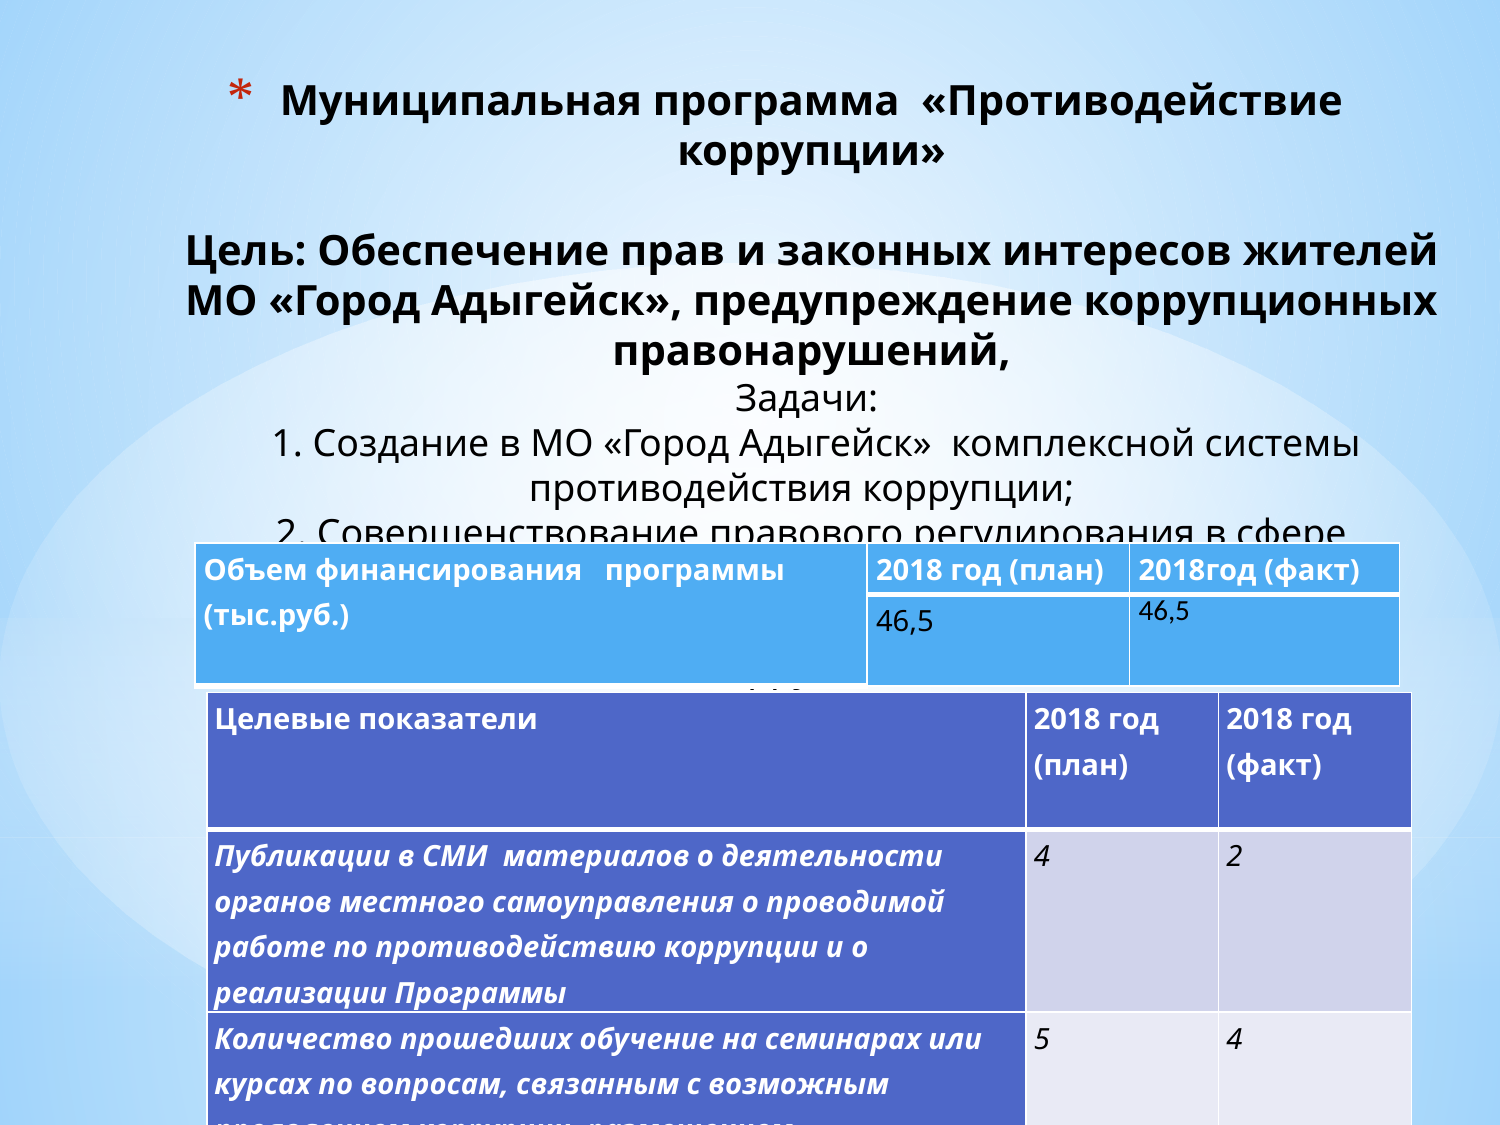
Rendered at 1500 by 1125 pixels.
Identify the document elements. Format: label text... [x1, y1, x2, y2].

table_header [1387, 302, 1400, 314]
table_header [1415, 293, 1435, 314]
table_header Объем финансирования программы (тыс.руб.) [196, 544, 866, 683]
table_cell 46,5 [868, 597, 1129, 685]
table_cell Публикации в СМИ материалов о деятельности органов местного самоуправления о проводимой работе по противодействию коррупции и о реализации Программы [208, 832, 1025, 1011]
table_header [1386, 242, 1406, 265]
table_cell Количество прошедших обучение на семинарах или курсах по вопросам, связанным с возможным проявлением коррупции, размещением муниципального заказа [208, 1013, 1025, 1125]
table_header Целевые показатели [208, 693, 1025, 827]
table_cell 2 [1219, 832, 1411, 1011]
table_cell 4 [1219, 1013, 1411, 1125]
table_header 2018 год (план) [1027, 693, 1218, 827]
table_cell 46,5 [1130, 597, 1399, 685]
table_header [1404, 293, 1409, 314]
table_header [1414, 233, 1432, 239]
table_cell 5 [1027, 1013, 1218, 1125]
table_header 2018год (факт) [1130, 544, 1399, 592]
table_header 2018 год (факт) [1219, 693, 1411, 827]
table_header 2018 год (план) [868, 544, 1129, 592]
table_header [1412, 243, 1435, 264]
table_cell 4 [1027, 832, 1218, 1011]
title Муниципальная программа «Противодействие коррупции» Цель: Обеспечение прав и законных интересов жителей МО «Город Адыгейск», предупреждение коррупционных правонарушений, Задачи: 1. Создание в МО «Город Адыгейск» комплексной системы противодействия коррупции; 2. Совершенствование правового регулирования в сфере противодействия коррупции; 3. Формирование нетерпимости по отношению к проявлениям коррупции; 4. Обеспечение прозрачности деятельности органов местного самоуправления. [88, 66, 1483, 220]
